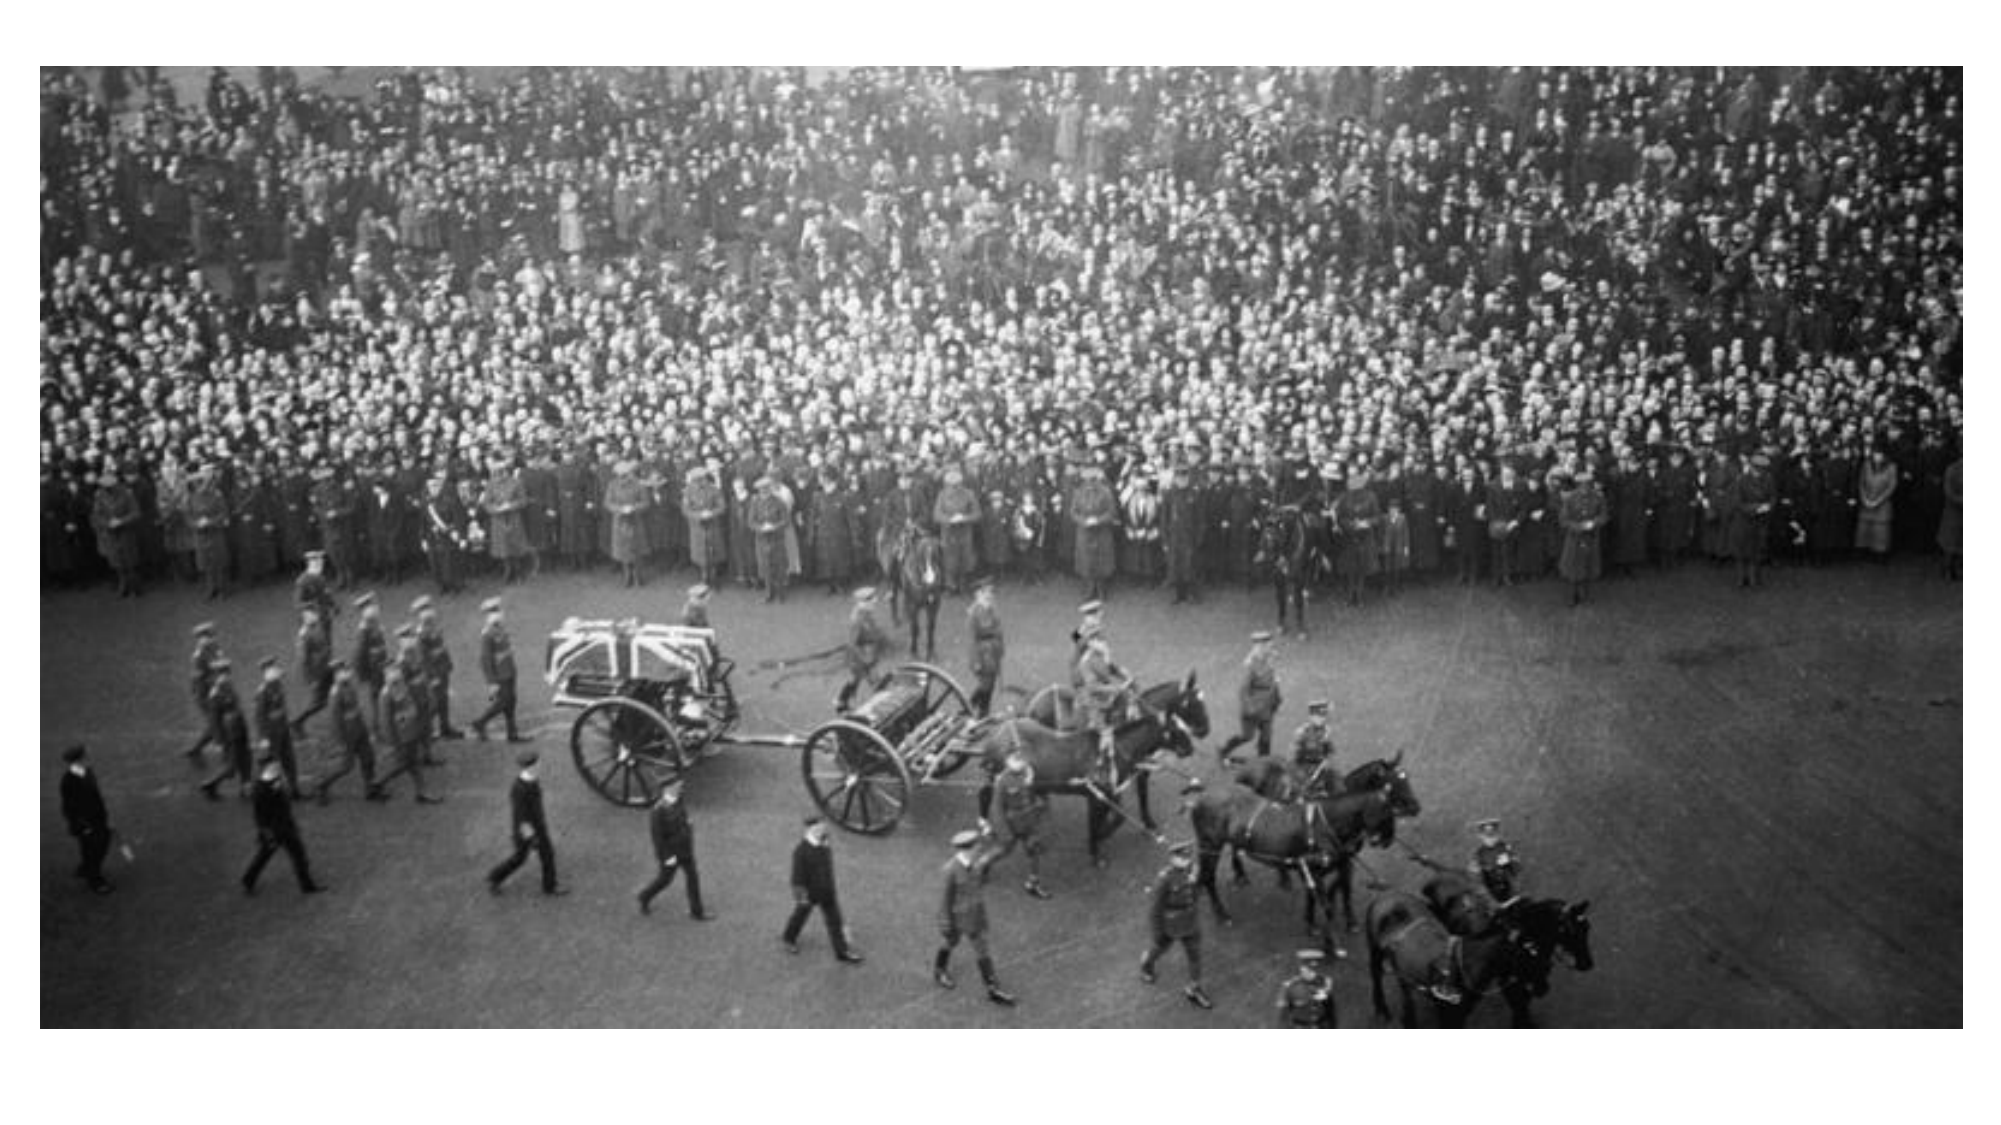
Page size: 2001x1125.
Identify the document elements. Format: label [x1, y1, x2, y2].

picture [40, 66, 1963, 1029]
